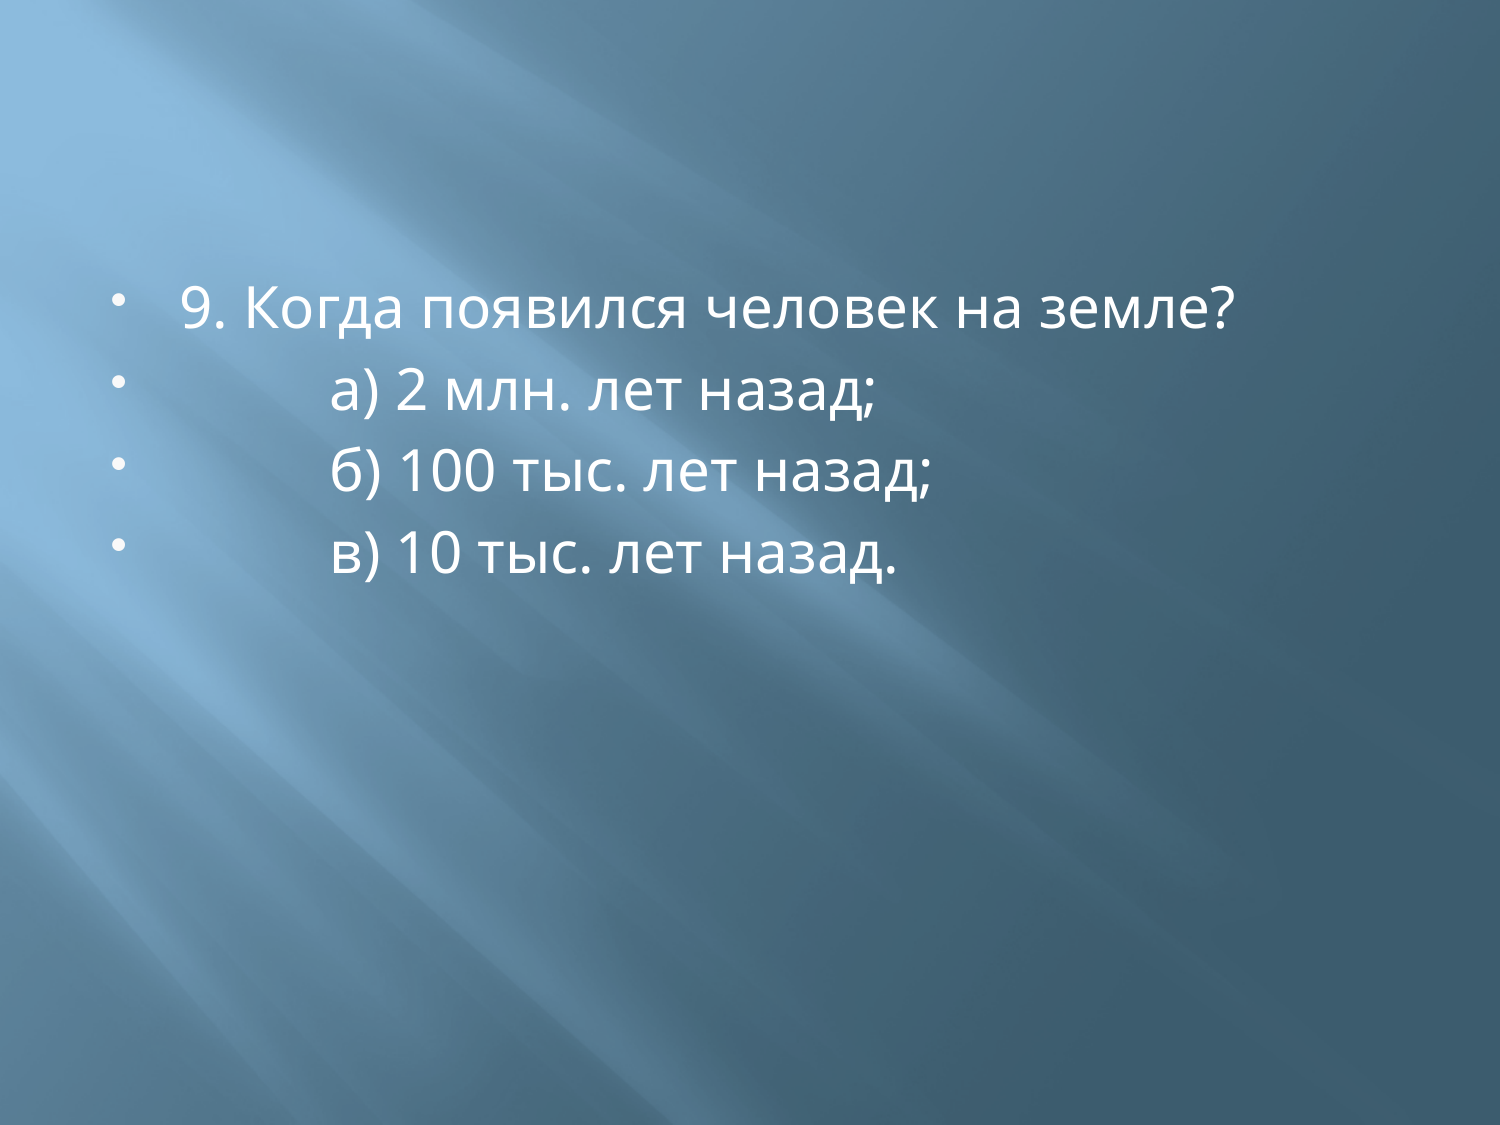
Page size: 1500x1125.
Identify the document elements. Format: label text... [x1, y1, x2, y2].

list 9. Когда появился человек на земле? а) 2 млн. лет назад; б) 100 тыс. лет назад; в) 10 тыс. лет назад. [75, 262, 1425, 1035]
